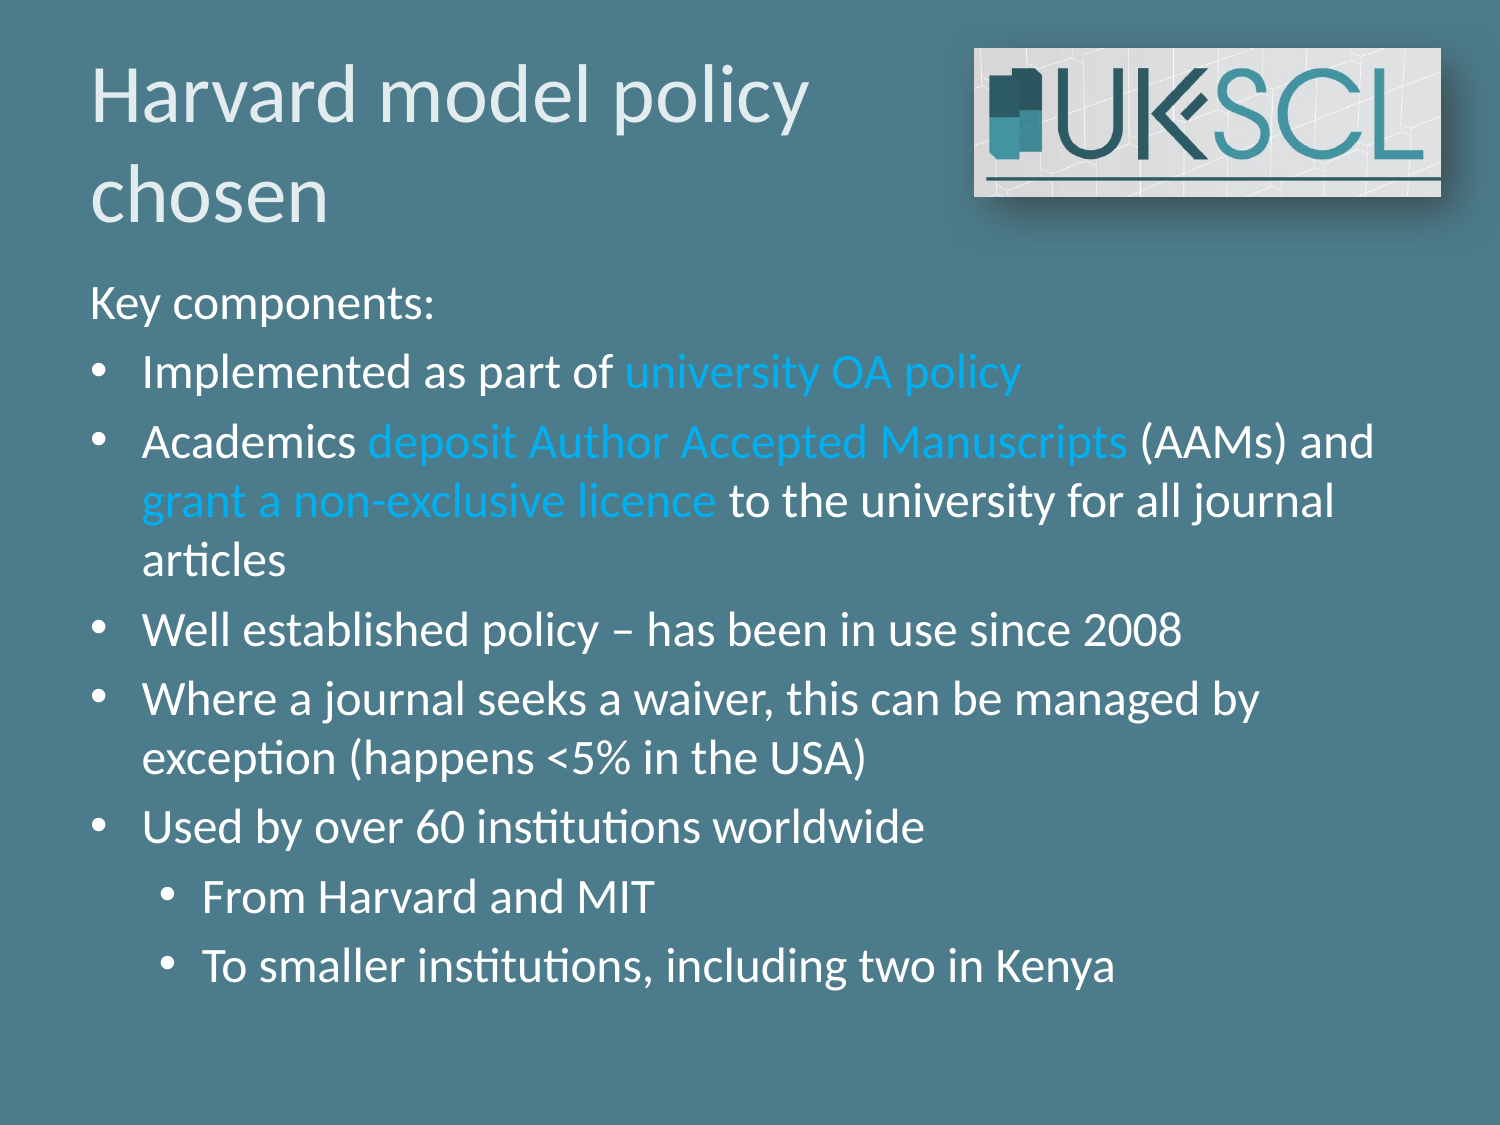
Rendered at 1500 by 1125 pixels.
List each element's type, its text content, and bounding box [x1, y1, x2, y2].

list Key components: Implemented as part of university OA policy Academics deposit Author Accepted Manuscripts (AAMs) and grant a non-exclusive licence to the university for all journal articles Well established policy – has been in use since 2008 Where a journal seeks a waiver, this can be managed by exception (happens <5% in the USA) Used by over 60 institutions worldwide From Harvard and MIT To smaller institutions, including two in Kenya [75, 262, 1425, 1005]
title Harvard model policy chosen [75, 45, 975, 233]
picture [975, 48, 1441, 197]
